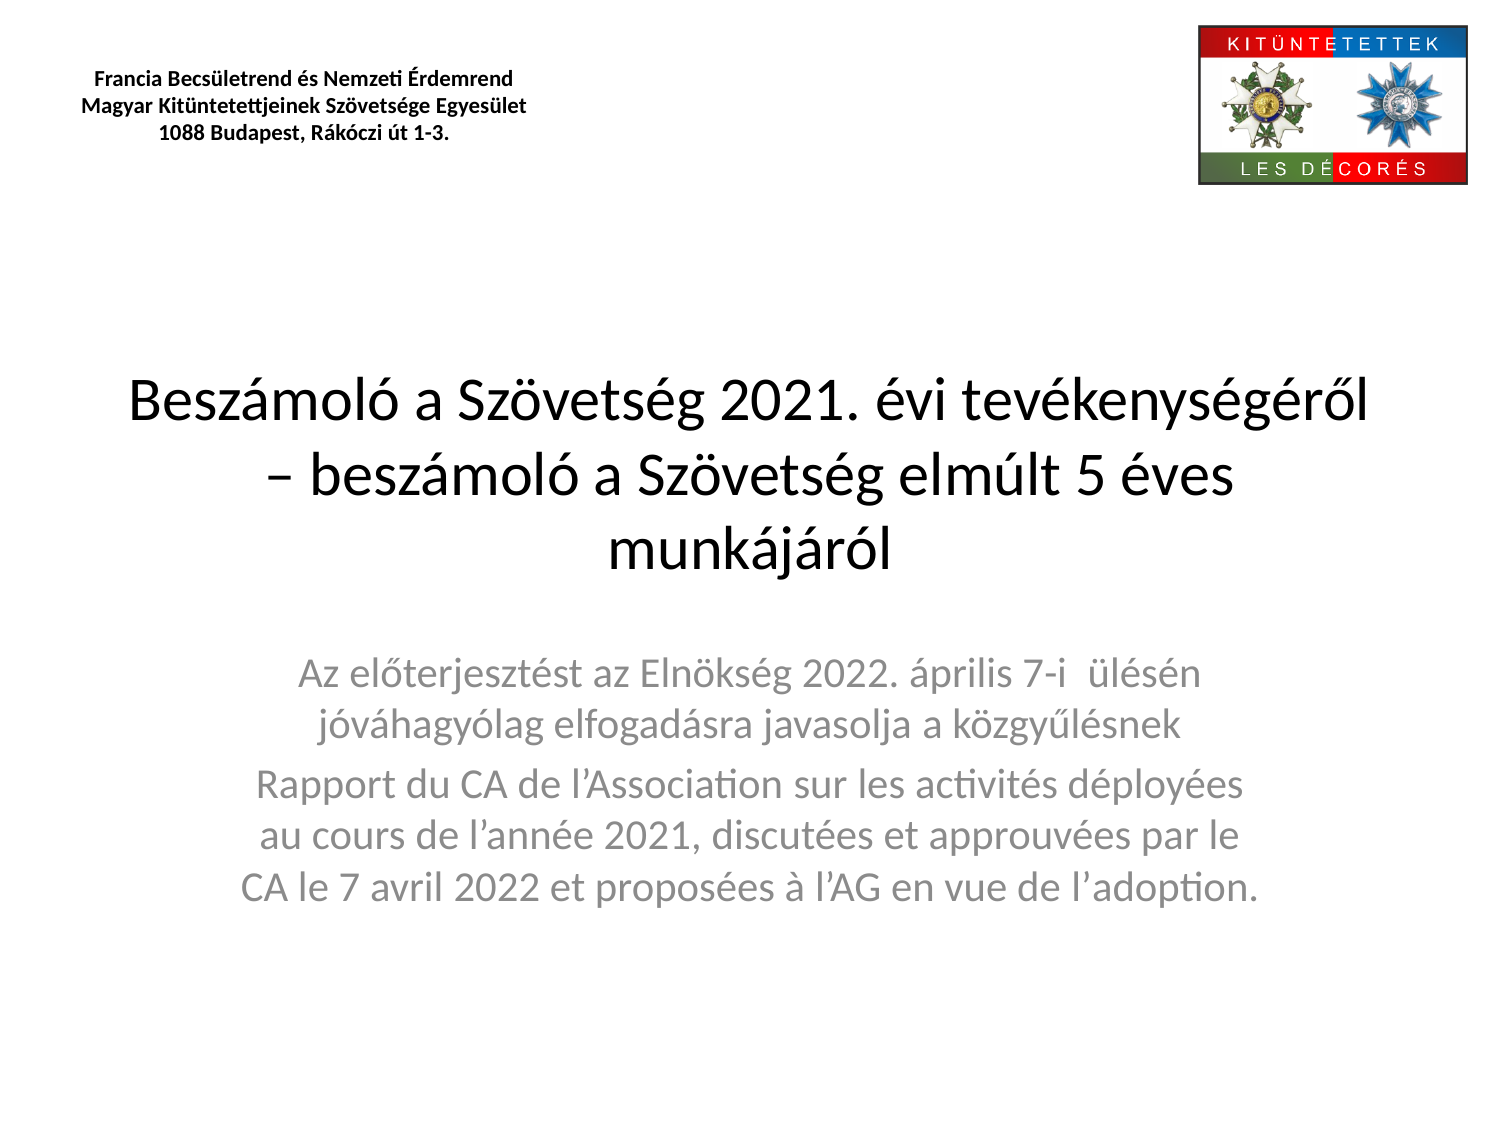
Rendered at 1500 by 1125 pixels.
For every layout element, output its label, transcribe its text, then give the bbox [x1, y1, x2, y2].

text_box Francia Becsületrend és Nemzeti Érdemrend Magyar Kitüntetettjeinek Szövetsége Egyesület​ 1088 Budapest, Rákóczi út 1-3. [32, 55, 576, 153]
picture [1198, 24, 1468, 185]
title Beszámoló a Szövetség 2021. évi tevékenységéről – beszámoló a Szövetség elmúlt 5 éves munkájáról [112, 349, 1388, 591]
subtitle Az előterjesztést az Elnökség 2022. április 7-i ülésén jóváhagyólag elfogadásra javasolja a közgyűlésnek Rapport du CA de l’Association sur les activités déployées au cours de l’année 2021, discutées et approuvées par le CA le 7 avril 2022 et proposées à l’AG en vue de l’adoption. [225, 637, 1275, 925]
